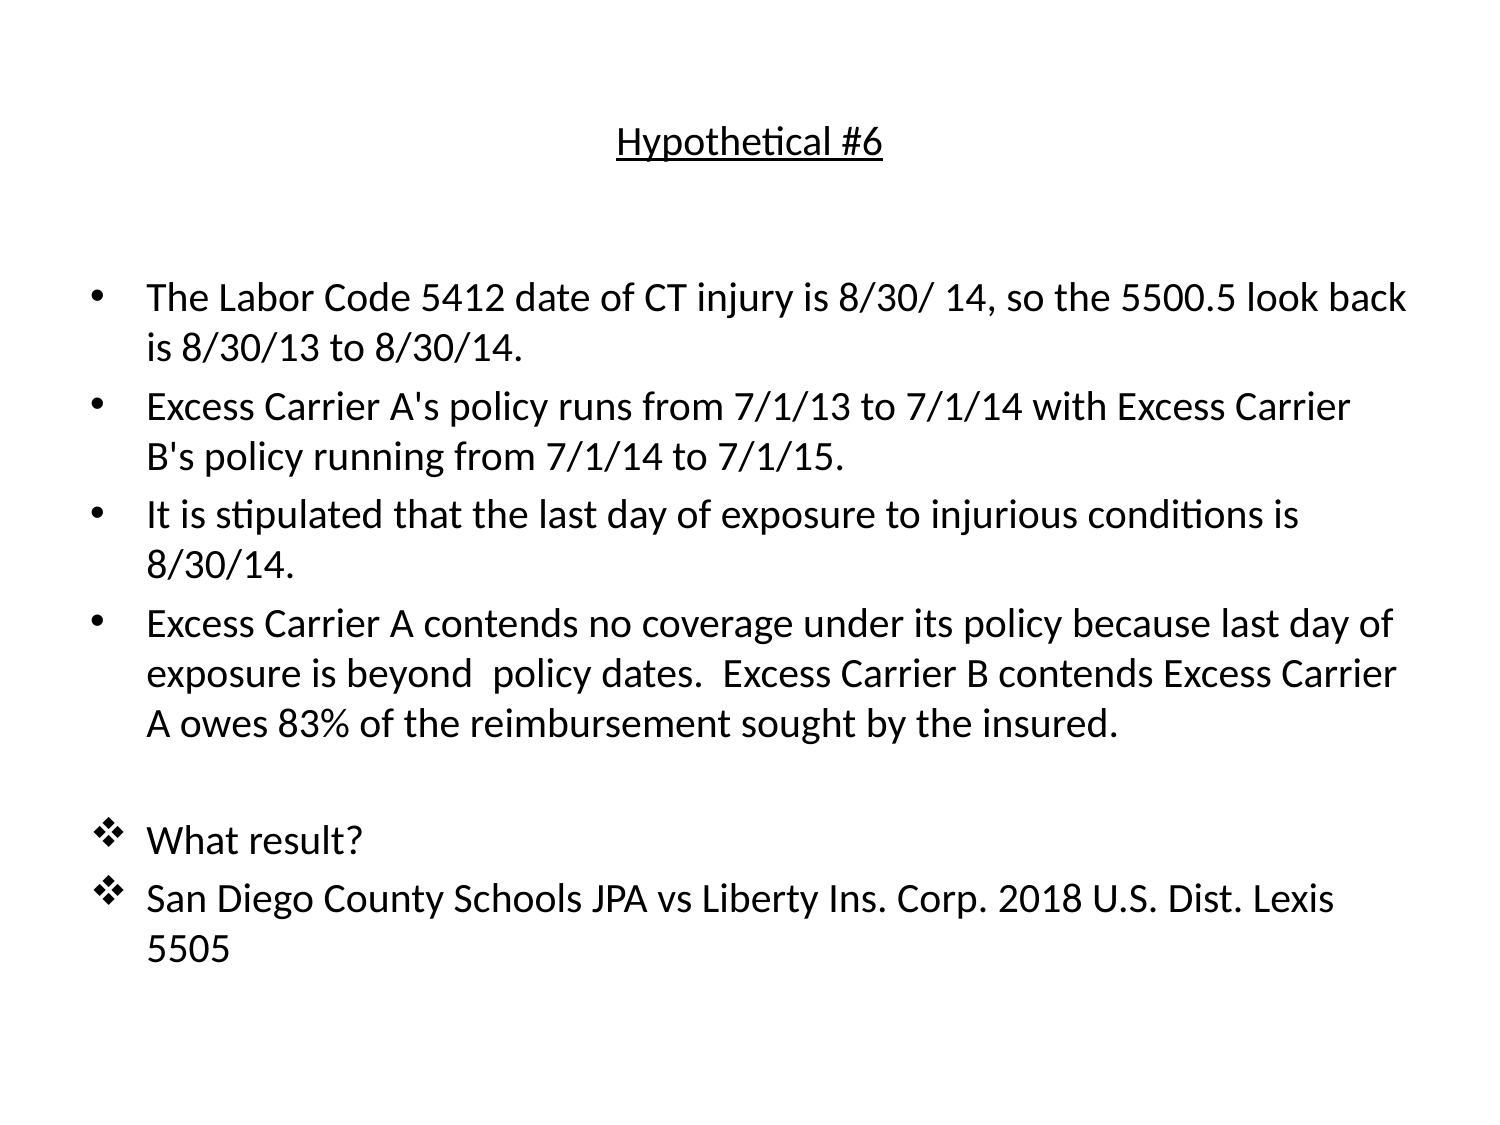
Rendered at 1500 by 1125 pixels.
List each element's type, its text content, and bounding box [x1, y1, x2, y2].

title Hypothetical #6 [75, 45, 1425, 233]
list The Labor Code 5412 date of CT injury is 8/30/ 14, so the 5500.5 look back is 8/30/13 to 8/30/14. Excess Carrier A's policy runs from 7/1/13 to 7/1/14 with Excess Carrier B's policy running from 7/1/14 to 7/1/15. It is stipulated that the last day of exposure to injurious conditions is 8/30/14. Excess Carrier A contends no coverage under its policy because last day of exposure is beyond policy dates. Excess Carrier B contends Excess Carrier A owes 83% of the reimbursement sought by the insured. What result? San Diego County Schools JPA vs Liberty Ins. Corp. 2018 U.S. Dist. Lexis 5505 [75, 262, 1425, 1005]
